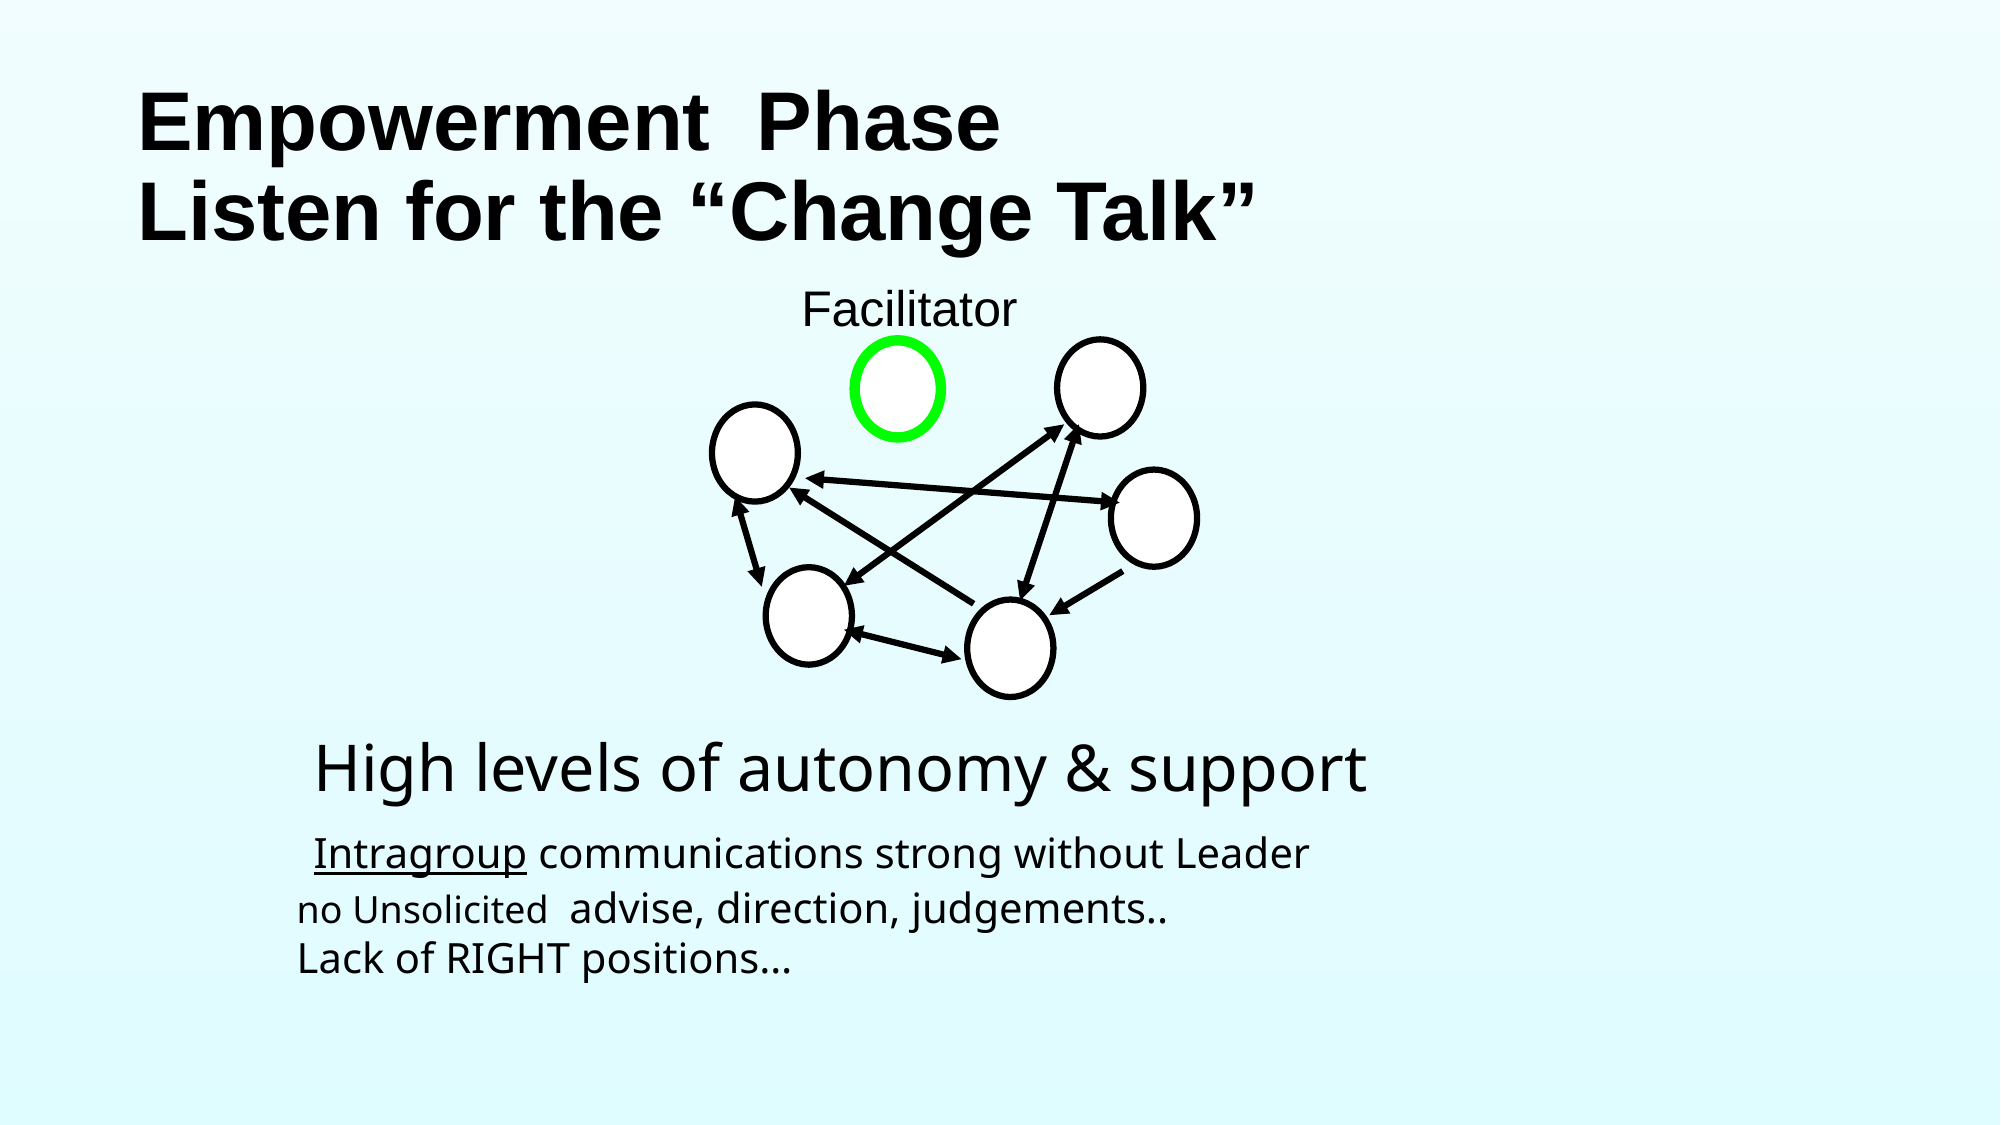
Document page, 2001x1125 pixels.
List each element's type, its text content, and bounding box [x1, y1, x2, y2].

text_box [711, 339, 1198, 698]
text_box High levels of autonomy & support Intragroup communications strong without Leader no Unsolicited advise, direction, judgements.. Lack of RIGHT positions… [290, 726, 1619, 982]
text_box Facilitator [794, 276, 1174, 337]
title Empowerment Phase Listen for the “Change Talk” [137, 59, 1863, 278]
